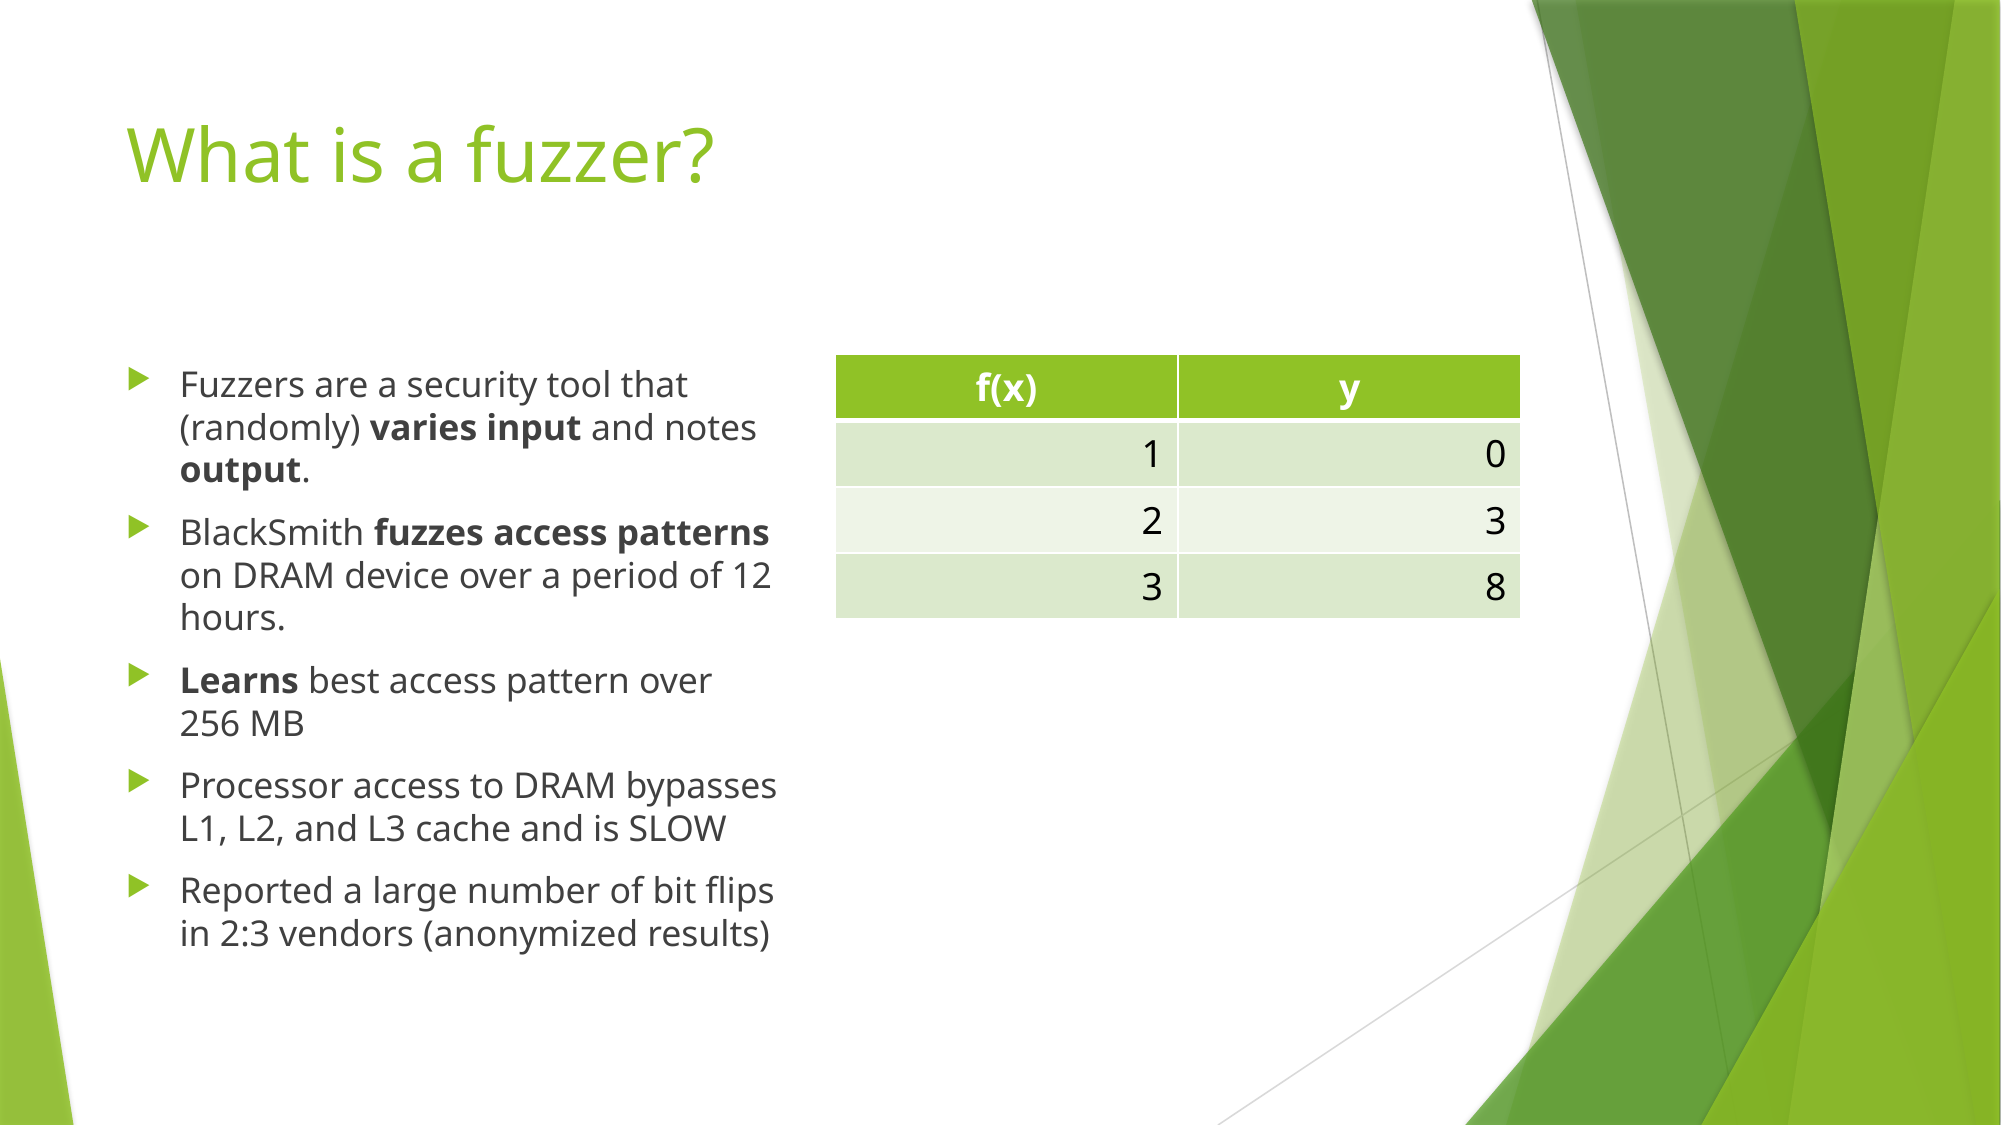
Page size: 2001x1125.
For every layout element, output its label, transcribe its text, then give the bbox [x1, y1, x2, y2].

table_cell 3 [836, 554, 1177, 618]
table_cell 3 [1179, 488, 1520, 552]
list Fuzzers are a security tool that (randomly) varies input and notes output. BlackSmith fuzzes access patterns on DRAM device over a period of 12 hours. Learns best access pattern over 256 MB Processor access to DRAM bypasses L1, L2, and L3 cache and is SLOW Reported a large number of bit flips in 2:3 vendors (anonymized results) [111, 354, 798, 992]
table_cell 1 [836, 423, 1177, 486]
table_cell 8 [1179, 554, 1520, 618]
table_cell 2 [836, 488, 1177, 552]
table_cell 0 [1179, 423, 1520, 486]
table_header y [1179, 355, 1520, 418]
table_header f(x) [836, 355, 1177, 418]
title What is a fuzzer? [111, 99, 1522, 317]
